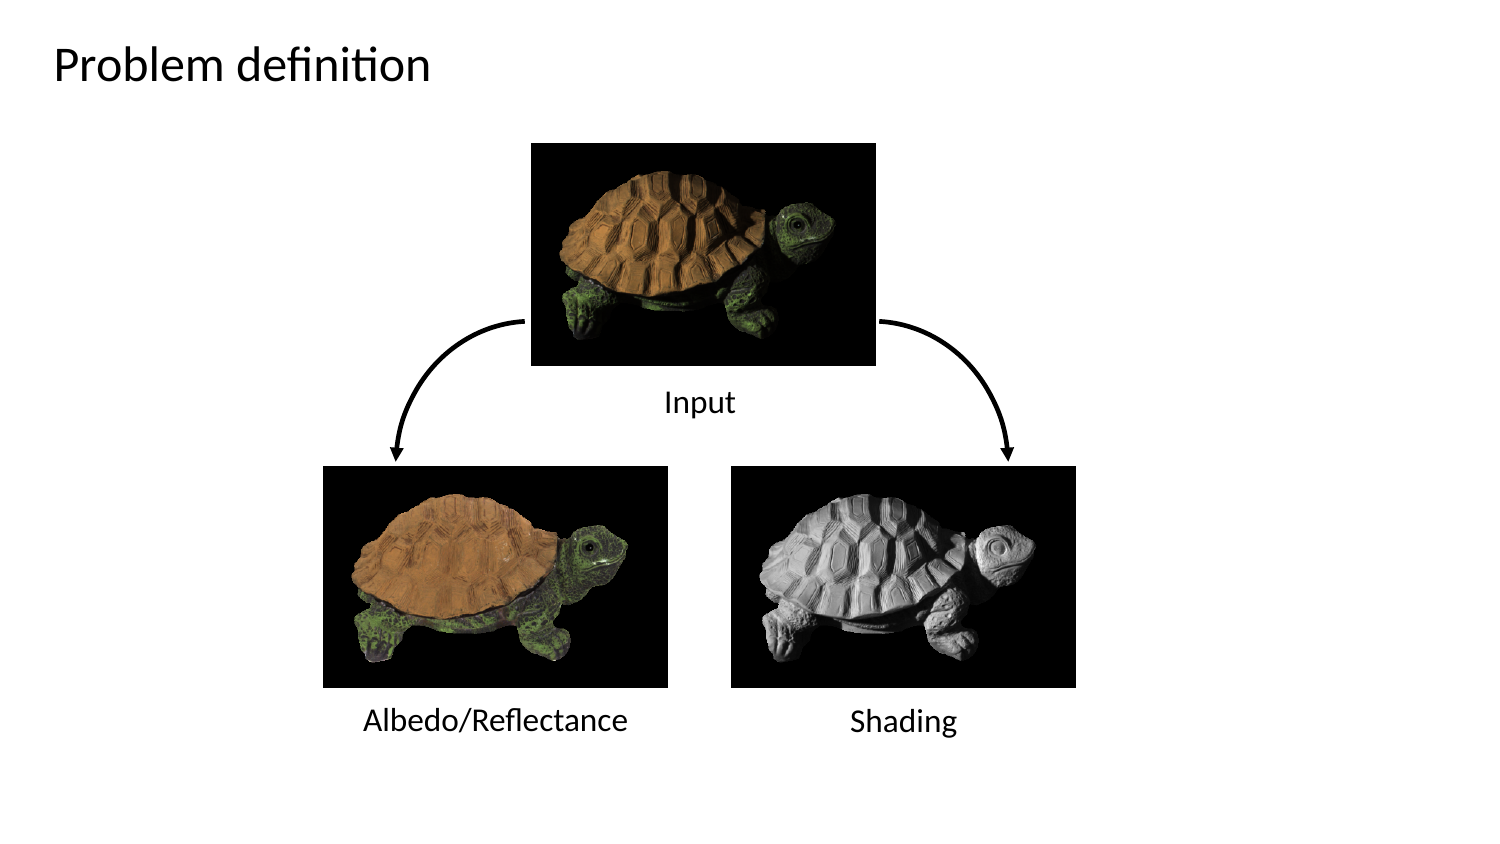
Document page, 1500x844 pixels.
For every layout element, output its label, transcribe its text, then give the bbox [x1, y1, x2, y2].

text_box [390, 320, 532, 466]
text_box Shading [808, 691, 999, 747]
picture [531, 143, 876, 366]
text_box Input [616, 372, 784, 428]
picture [323, 466, 668, 688]
text_box Problem definition [38, 24, 882, 100]
picture [731, 466, 1076, 688]
text_box [872, 320, 1014, 466]
text_box Albedo/Reflectance [336, 690, 655, 746]
